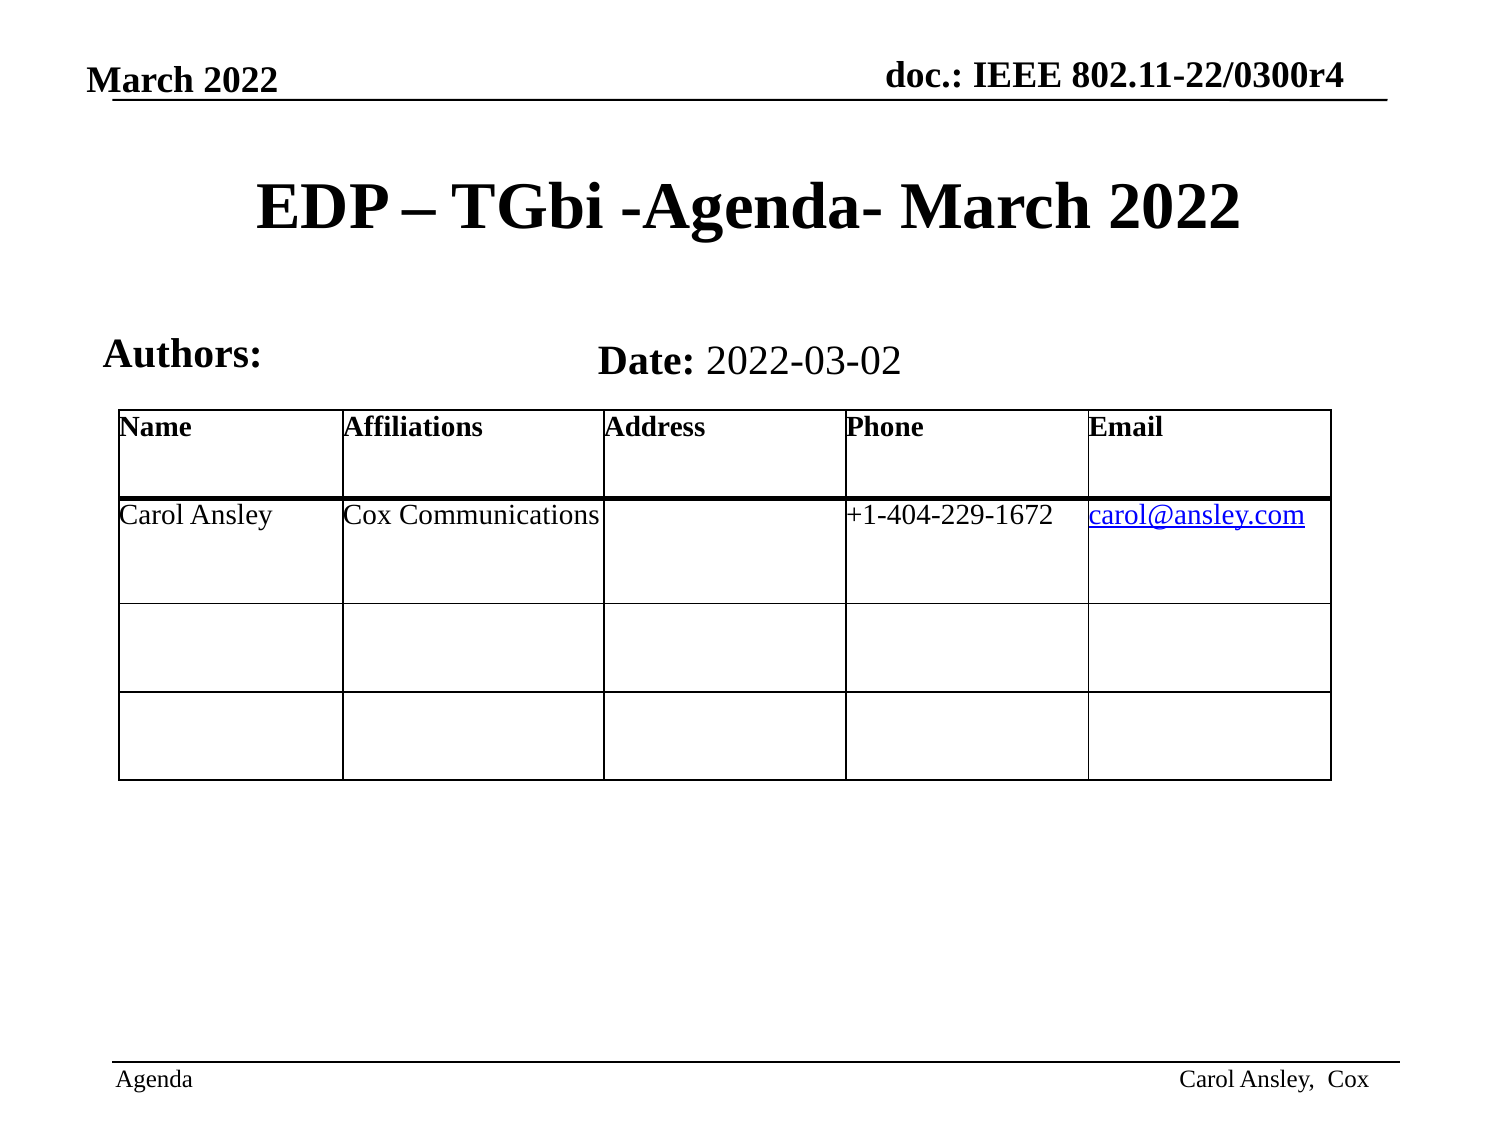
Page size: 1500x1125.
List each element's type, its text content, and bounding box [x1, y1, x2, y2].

text_box Date: 2022-03-02 [112, 324, 1388, 391]
table_cell [120, 693, 342, 779]
table_cell Cox Communications [344, 501, 603, 603]
table_header Email [1089, 411, 1330, 496]
table_cell [344, 604, 603, 691]
table_cell [344, 693, 603, 779]
table_cell carol@ansley.com [1089, 501, 1330, 603]
table_header Name [120, 411, 342, 496]
table_cell [847, 604, 1088, 691]
table_cell [847, 693, 1088, 779]
table_cell [120, 604, 342, 691]
table_cell +1-404-229-1672 [847, 501, 1088, 603]
table_cell [605, 693, 845, 779]
table_cell [1089, 693, 1330, 779]
table_cell [1089, 604, 1330, 691]
table_cell [605, 501, 845, 603]
table_cell Carol Ansley [120, 501, 342, 603]
table_header Phone [847, 411, 1088, 496]
table_header Address [605, 411, 845, 496]
table_header Affiliations [344, 411, 603, 496]
text_box EDP – TGbi -Agenda- March 2022 [112, 153, 1388, 249]
table_cell [605, 604, 845, 691]
text_box Authors: [95, 318, 318, 384]
